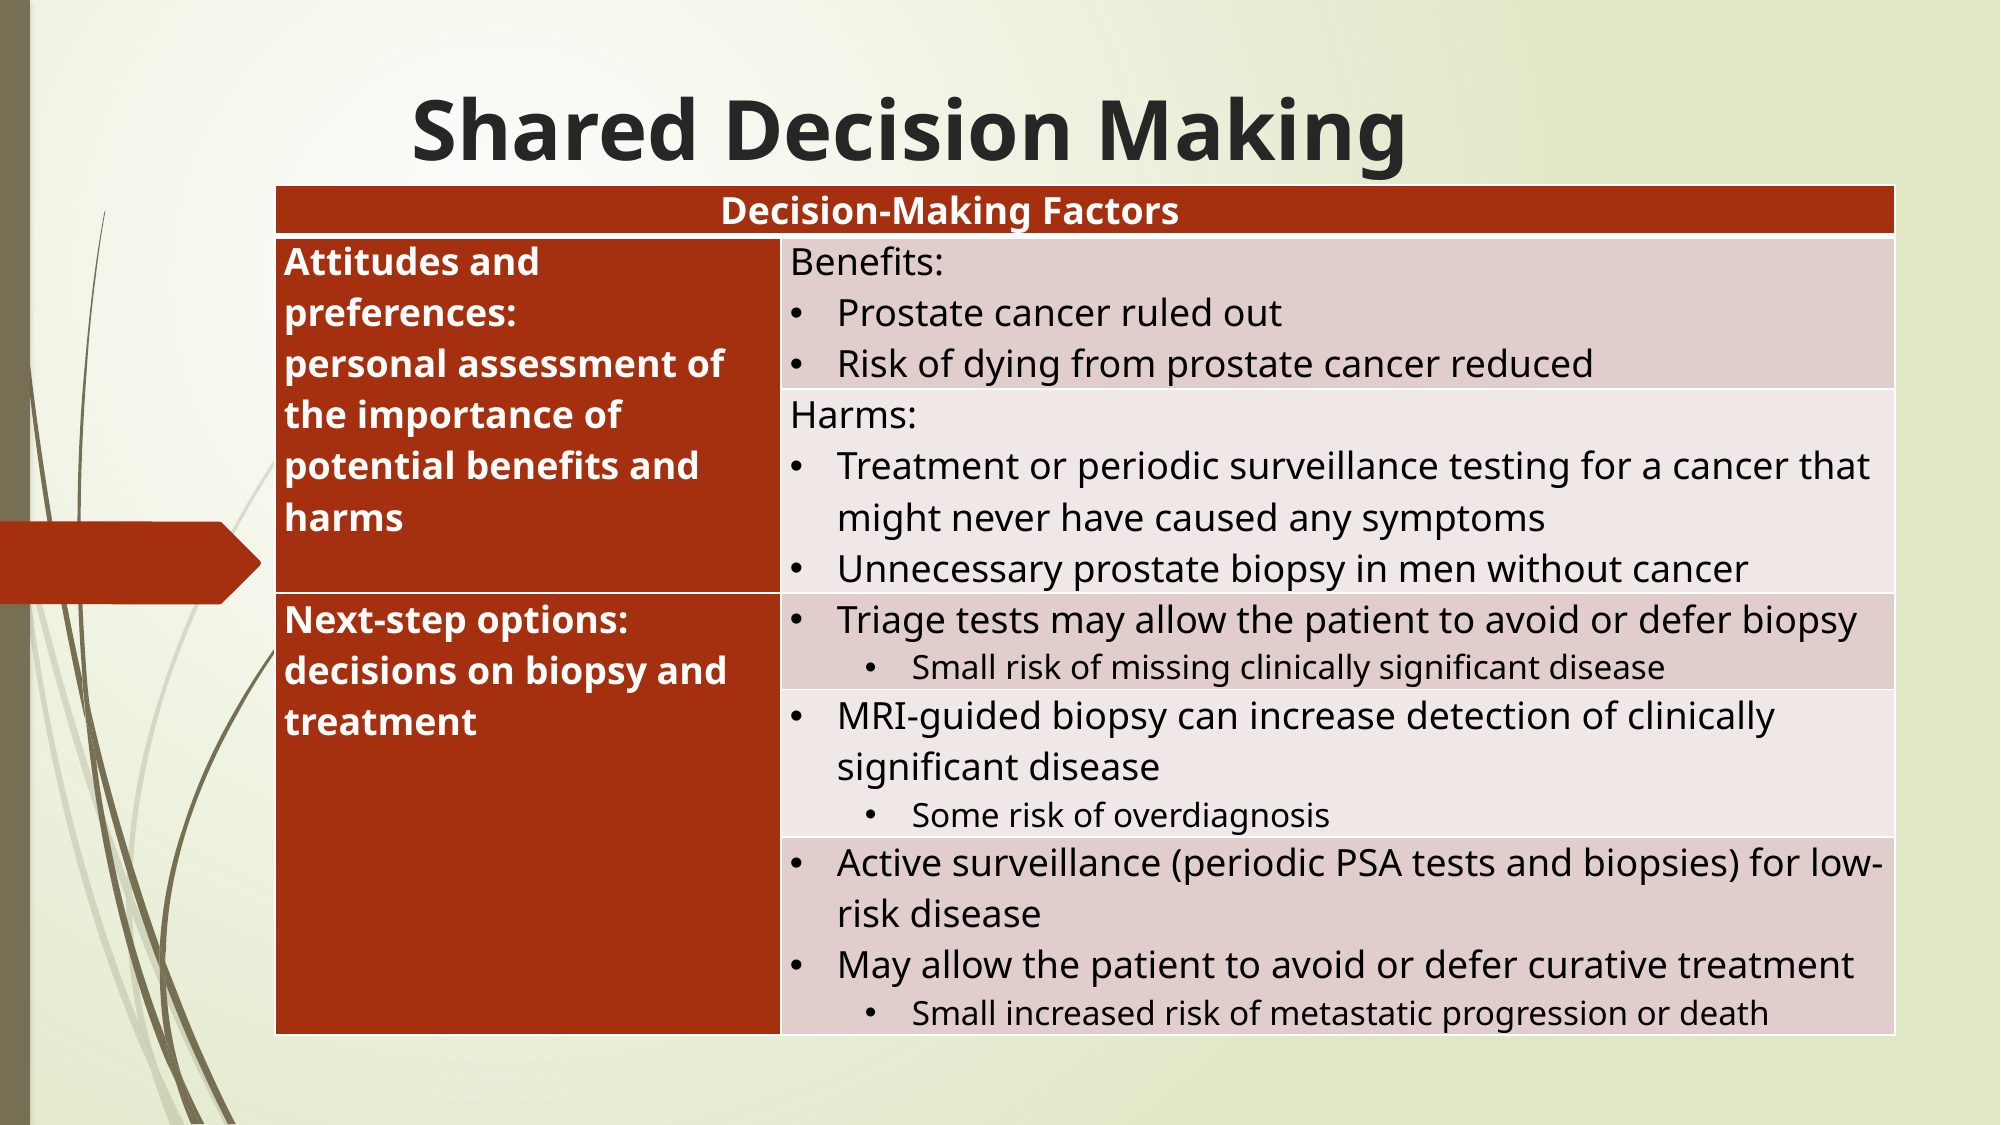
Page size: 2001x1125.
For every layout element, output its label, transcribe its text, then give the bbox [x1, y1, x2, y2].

table_cell Active surveillance (periodic PSA tests and biopsies) for low-risk disease May allow the patient to avoid or defer curative treatment Small increased risk of metastatic progression or death [782, 838, 1894, 1034]
title Shared Decision Making [396, 46, 1860, 184]
table_cell Harms: Treatment or periodic surveillance testing for a cancer that might never have caused any symptoms Unnecessary prostate biopsy in men without cancer [782, 390, 1894, 592]
table_cell Triage tests may allow the patient to avoid or defer biopsy Small risk of missing clinically significant disease [782, 594, 1894, 689]
table_cell Next-step options: decisions on biopsy and treatment [276, 594, 780, 1034]
table_cell Attitudes and preferences: personal assessment of the importance of potential benefits and harms [276, 239, 780, 592]
table_header Decision-Making Factors [276, 186, 1894, 233]
table_cell Benefits: Prostate cancer ruled out Risk of dying from prostate cancer reduced [782, 239, 1894, 388]
table_cell MRI-guided biopsy can increase detection of clinically significant disease Some risk of overdiagnosis [782, 690, 1894, 836]
